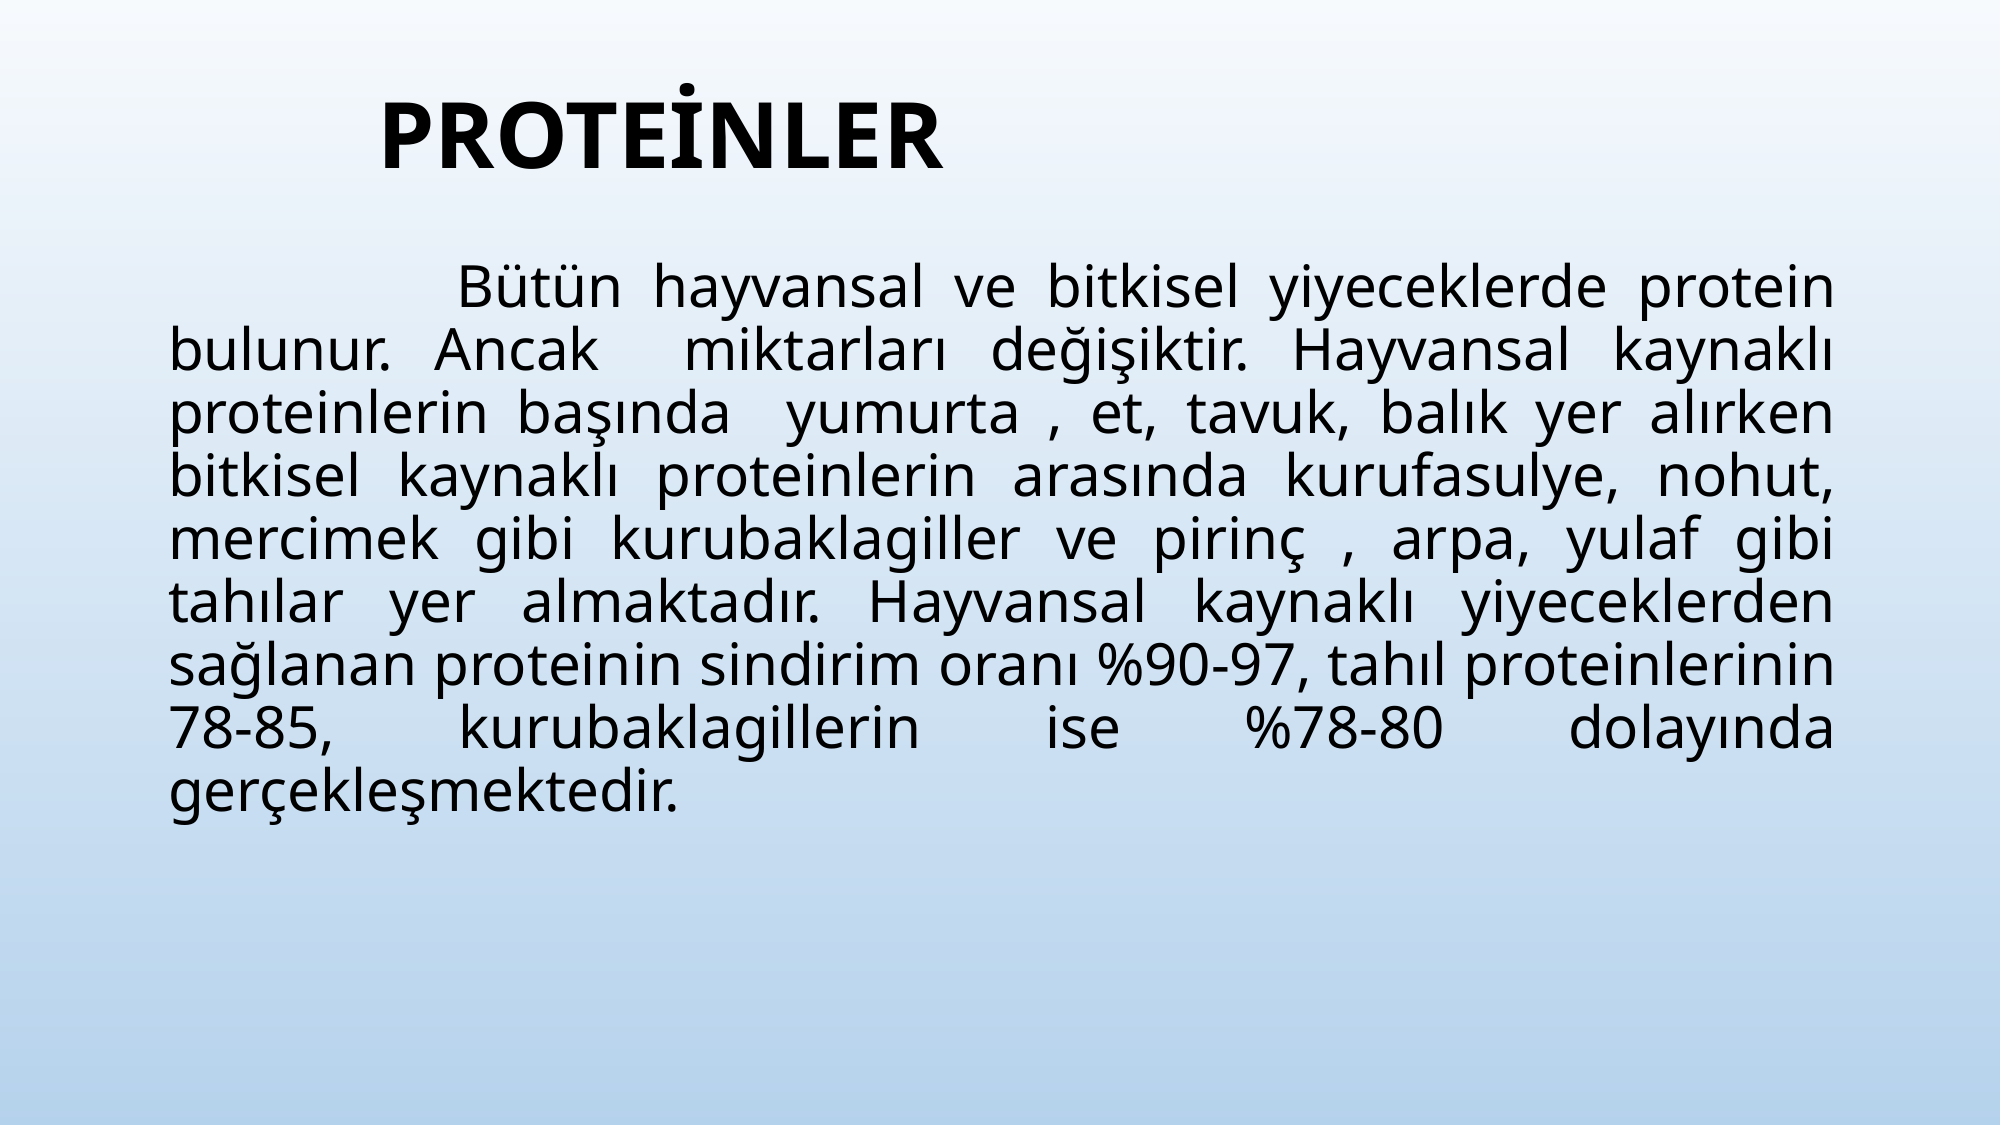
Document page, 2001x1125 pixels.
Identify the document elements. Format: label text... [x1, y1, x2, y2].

list Bütün hayvansal ve bitkisel yiyeceklerde protein bulunur. Ancak miktarları değişiktir. Hayvansal kaynaklı proteinlerin başında yumurta , et, tavuk, balık yer alırken bitkisel kaynaklı proteinlerin arasında kurufasulye, nohut, mercimek gibi kurubaklagiller ve pirinç , arpa, yulaf gibi tahılar yer almaktadır. Hayvansal kaynaklı yiyeceklerden sağlanan proteinin sindirim oranı %90-97, tahıl proteinlerinin 78-85, kurubaklagillerin ise %78-80 dolayında gerçekleşmektedir. [115, 249, 1852, 1000]
title PROTEİNLER [362, 76, 1638, 202]
